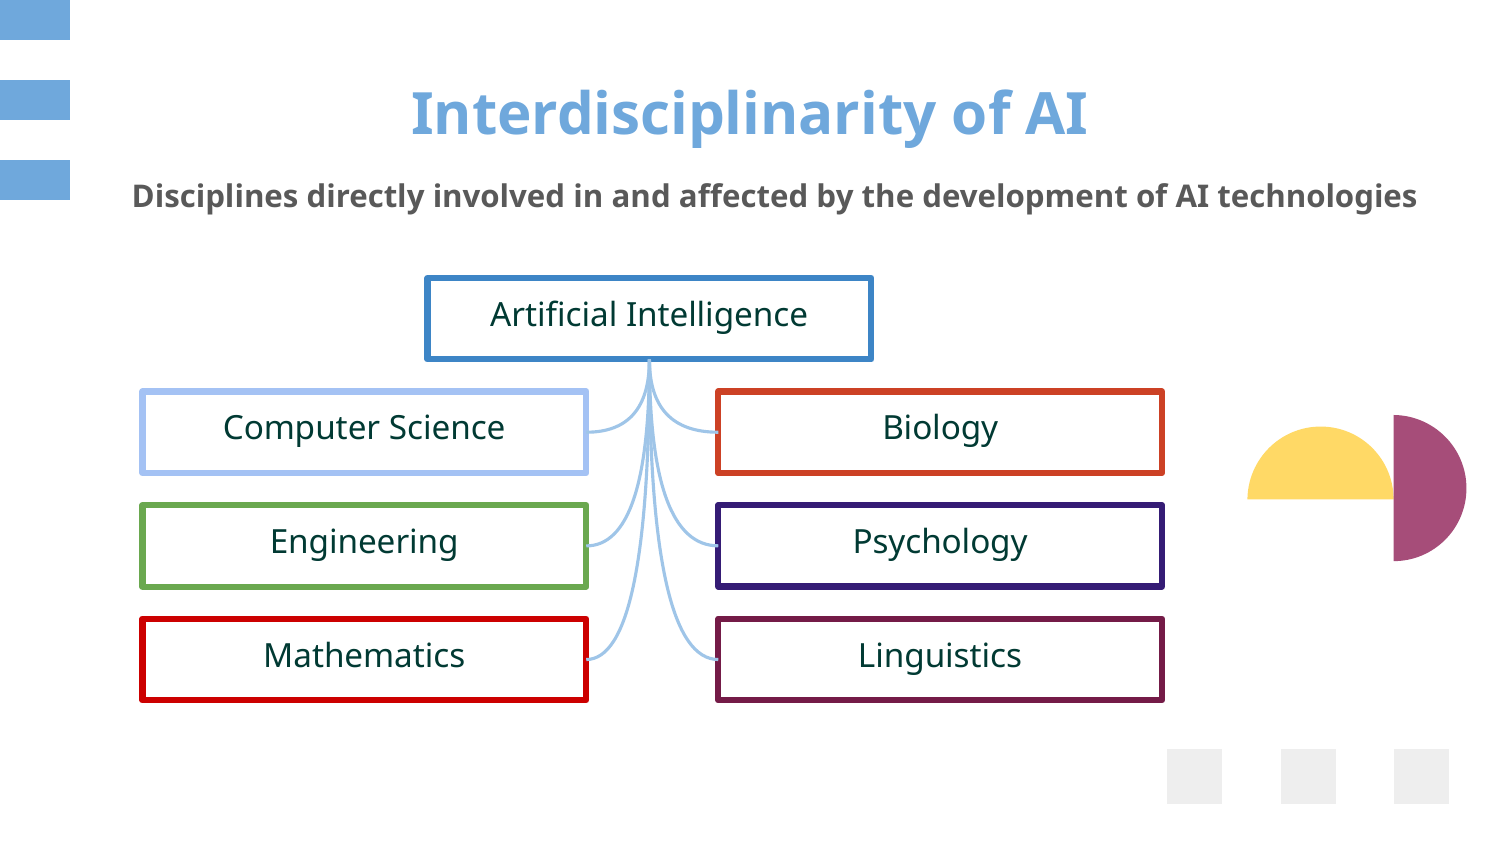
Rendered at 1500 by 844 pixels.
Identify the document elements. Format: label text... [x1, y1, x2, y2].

text_box Linguistics [718, 618, 1163, 701]
text_box Computer Science [142, 391, 579, 473]
title Interdisciplinarity of AI [116, 88, 1384, 134]
text_box Mathematics [142, 618, 587, 701]
list Disciplines directly involved in and affected by the development of AI technologies [116, 151, 1483, 271]
text_box Biology [725, 391, 1163, 473]
text_box Engineering [142, 505, 580, 587]
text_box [585, 359, 648, 422]
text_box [533, 474, 835, 545]
text_box Psychology [718, 505, 1163, 587]
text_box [647, 361, 721, 416]
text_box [590, 417, 778, 473]
text_box Artificial Intelligence [427, 277, 872, 360]
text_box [585, 553, 650, 660]
